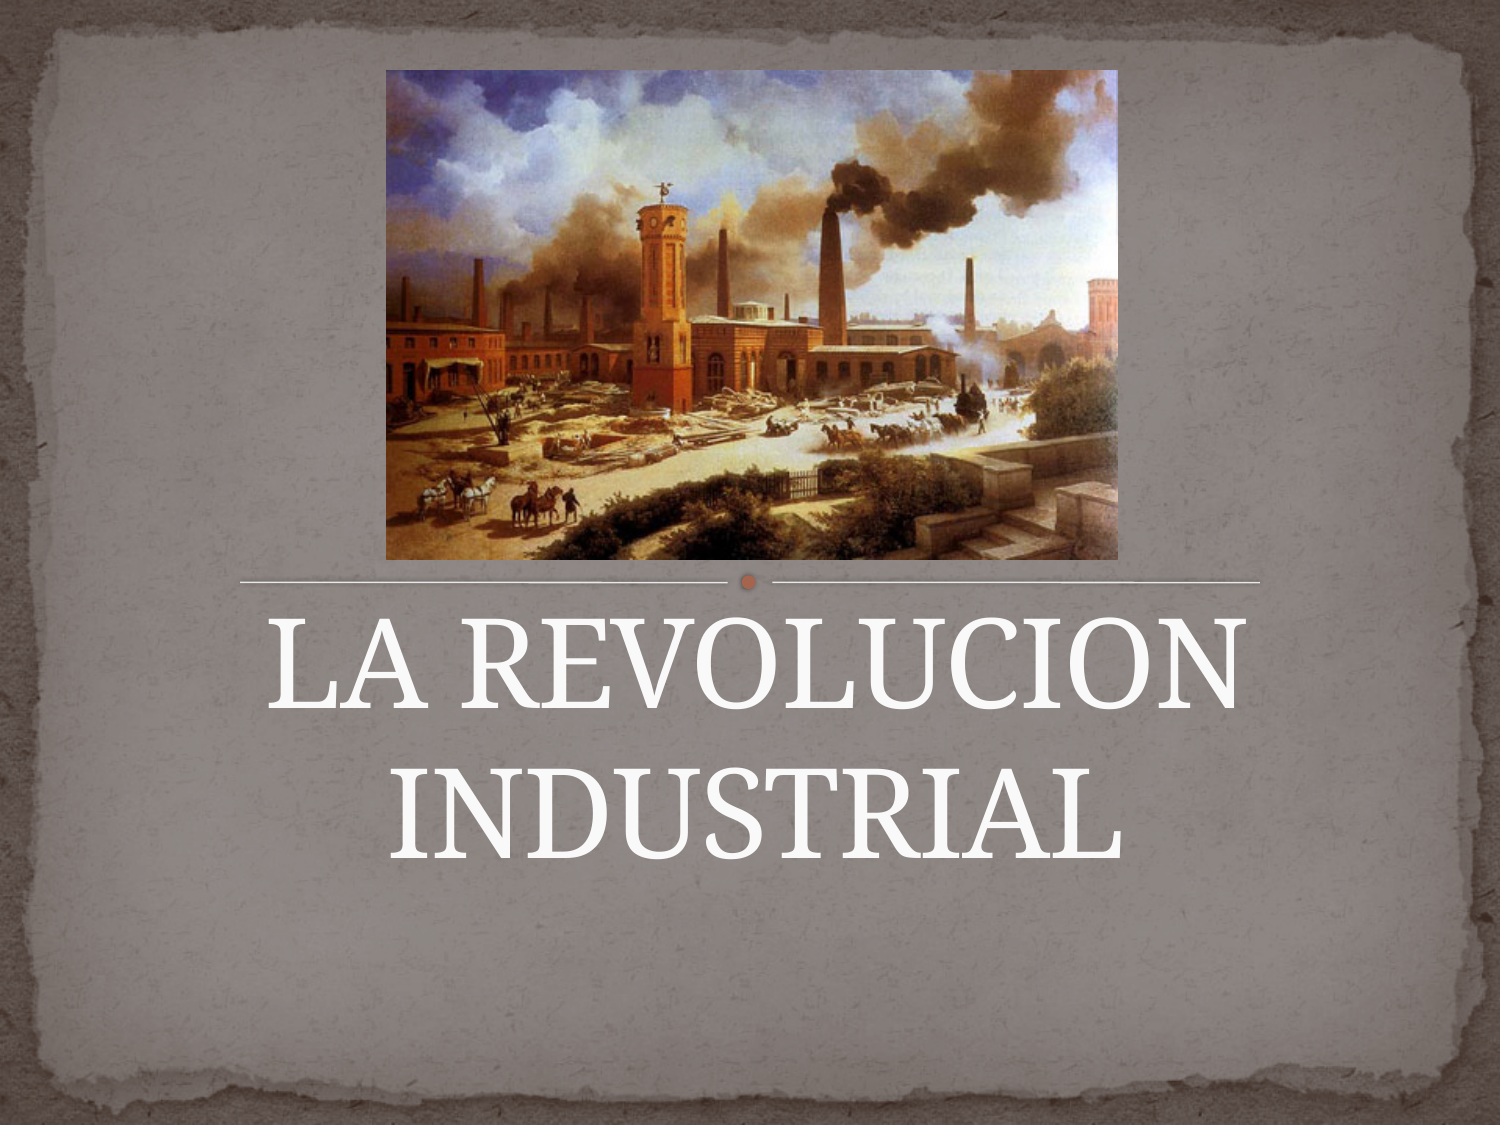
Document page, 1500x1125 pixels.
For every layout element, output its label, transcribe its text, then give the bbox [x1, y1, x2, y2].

title LA REVOLUCION INDUSTRIAL [74, 235, 1438, 891]
picture [386, 70, 1119, 560]
